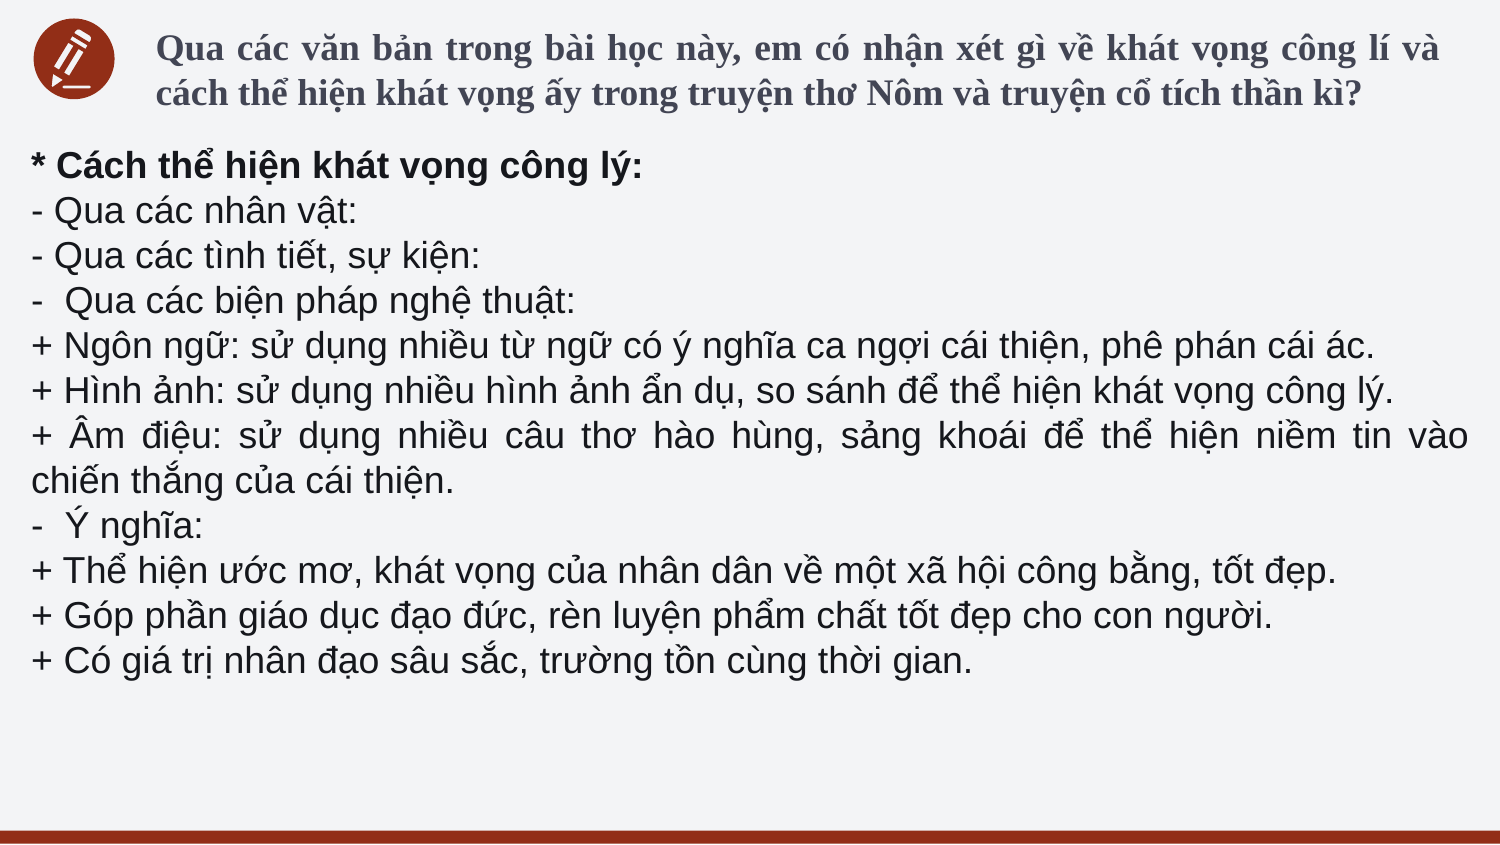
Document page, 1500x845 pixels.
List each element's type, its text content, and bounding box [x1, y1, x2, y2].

text_box [33, 18, 115, 100]
text_box * Cách thể hiện khát vọng công lý: - Qua các nhân vật: - Qua các tình tiết, sự kiện: - Qua các biện pháp nghệ thuật: + Ngôn ngữ: sử dụng nhiều từ ngữ có ý nghĩa ca ngợi cái thiện, phê phán cái ác. + Hình ảnh: sử dụng nhiều hình ảnh ẩn dụ, so sánh để thể hiện khát vọng công lý. + Âm điệu: sử dụng nhiều câu thơ hào hùng, sảng khoái để thể hiện niềm tin vào chiến thắng của cái thiện. - Ý nghĩa: + Thể hiện ước mơ, khát vọng của nhân dân về một xã hội công bằng, tốt đẹp. + Góp phần giáo dục đạo đức, rèn luyện phẩm chất tốt đẹp cho con người. + Có giá trị nhân đạo sâu sắc, trường tồn cùng thời gian. [16, 133, 1484, 689]
text_box Qua các văn bản trong bài học này, em có nhận xét gì về khát vọng công lí và cách thể hiện khát vọng ấy trong truyện thơ Nôm và truyện cổ tích thần kì? [140, 15, 1456, 121]
text_box [0, 830, 1500, 844]
